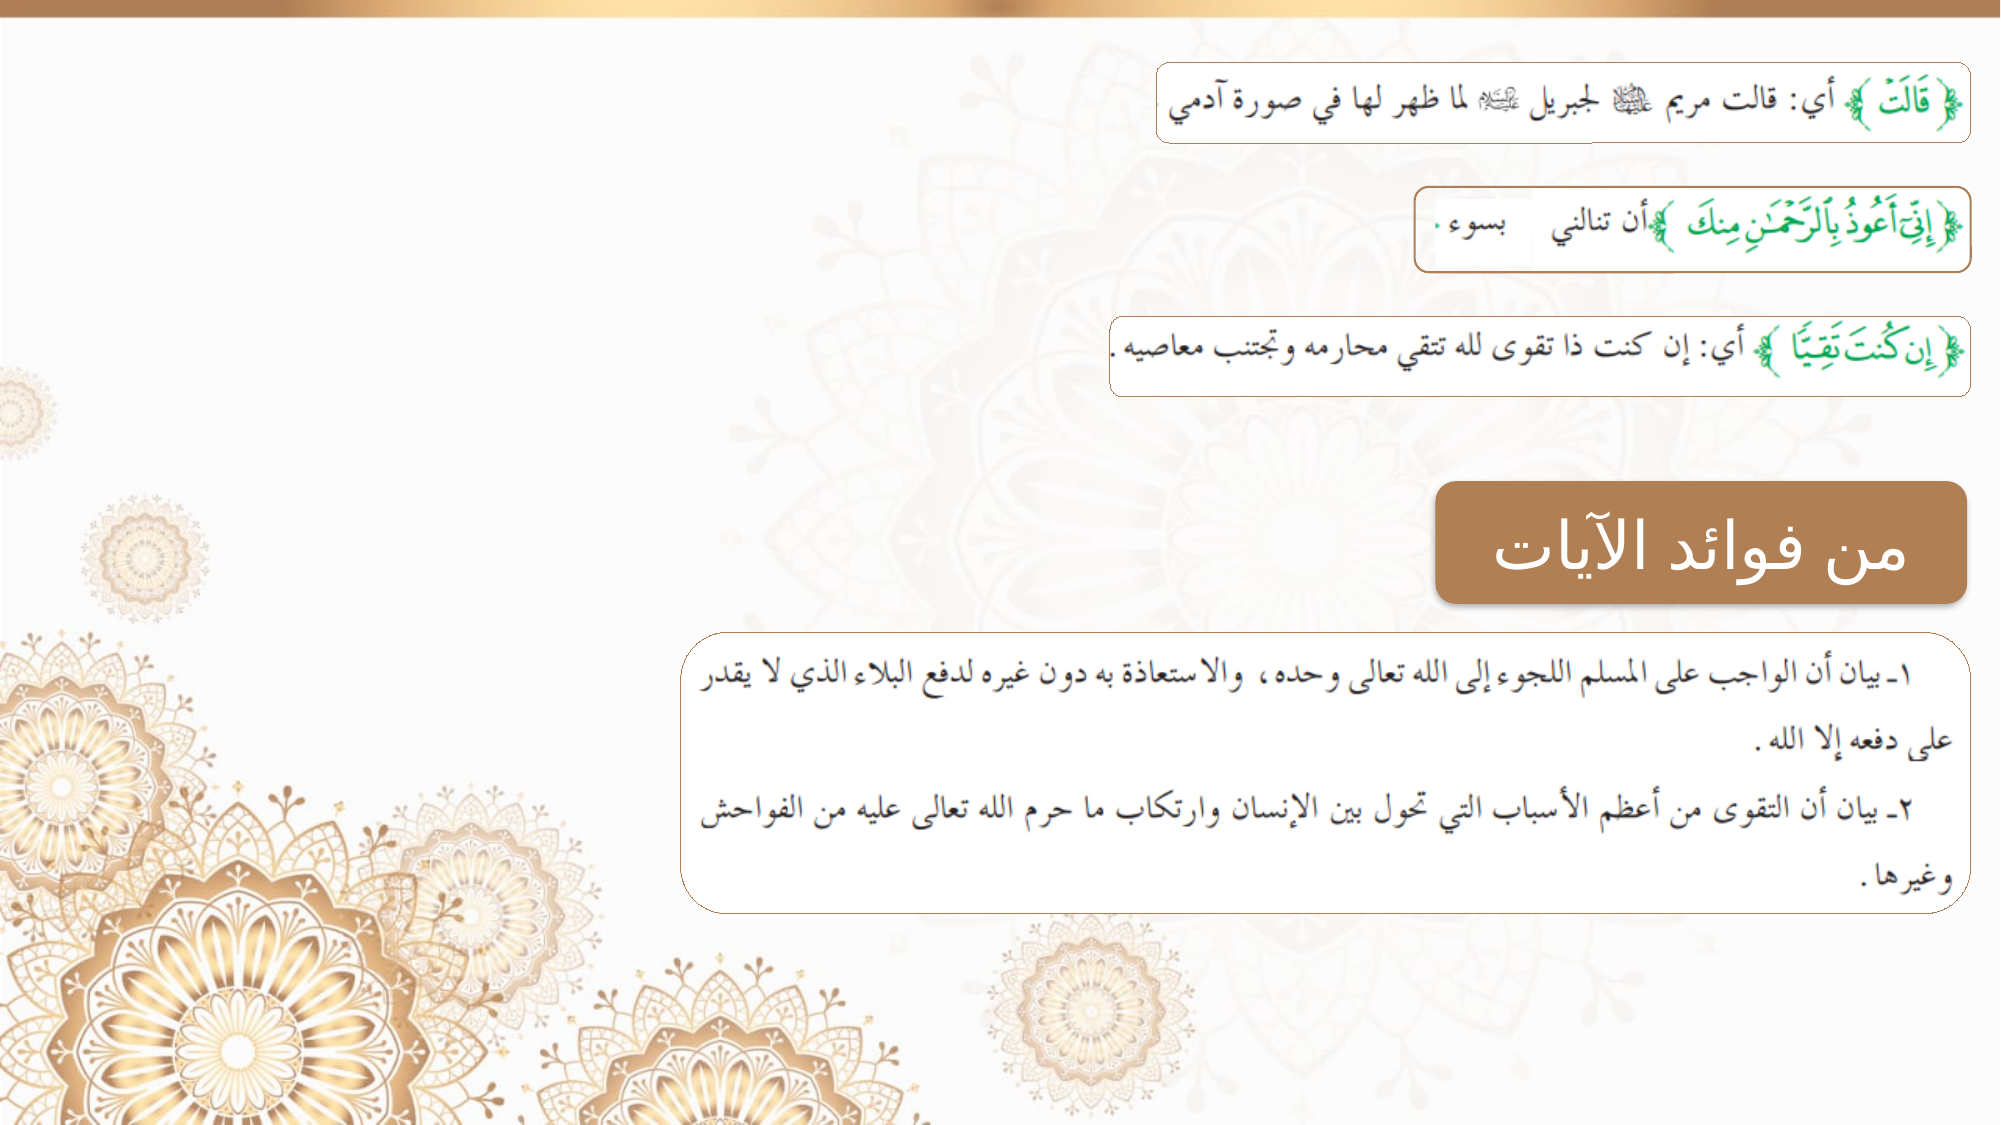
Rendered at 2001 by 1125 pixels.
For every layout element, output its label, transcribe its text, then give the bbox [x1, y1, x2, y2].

picture [0, 0, 2001, 1125]
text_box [1414, 186, 1971, 273]
text_box من فوائد الآيات [1434, 480, 1969, 605]
